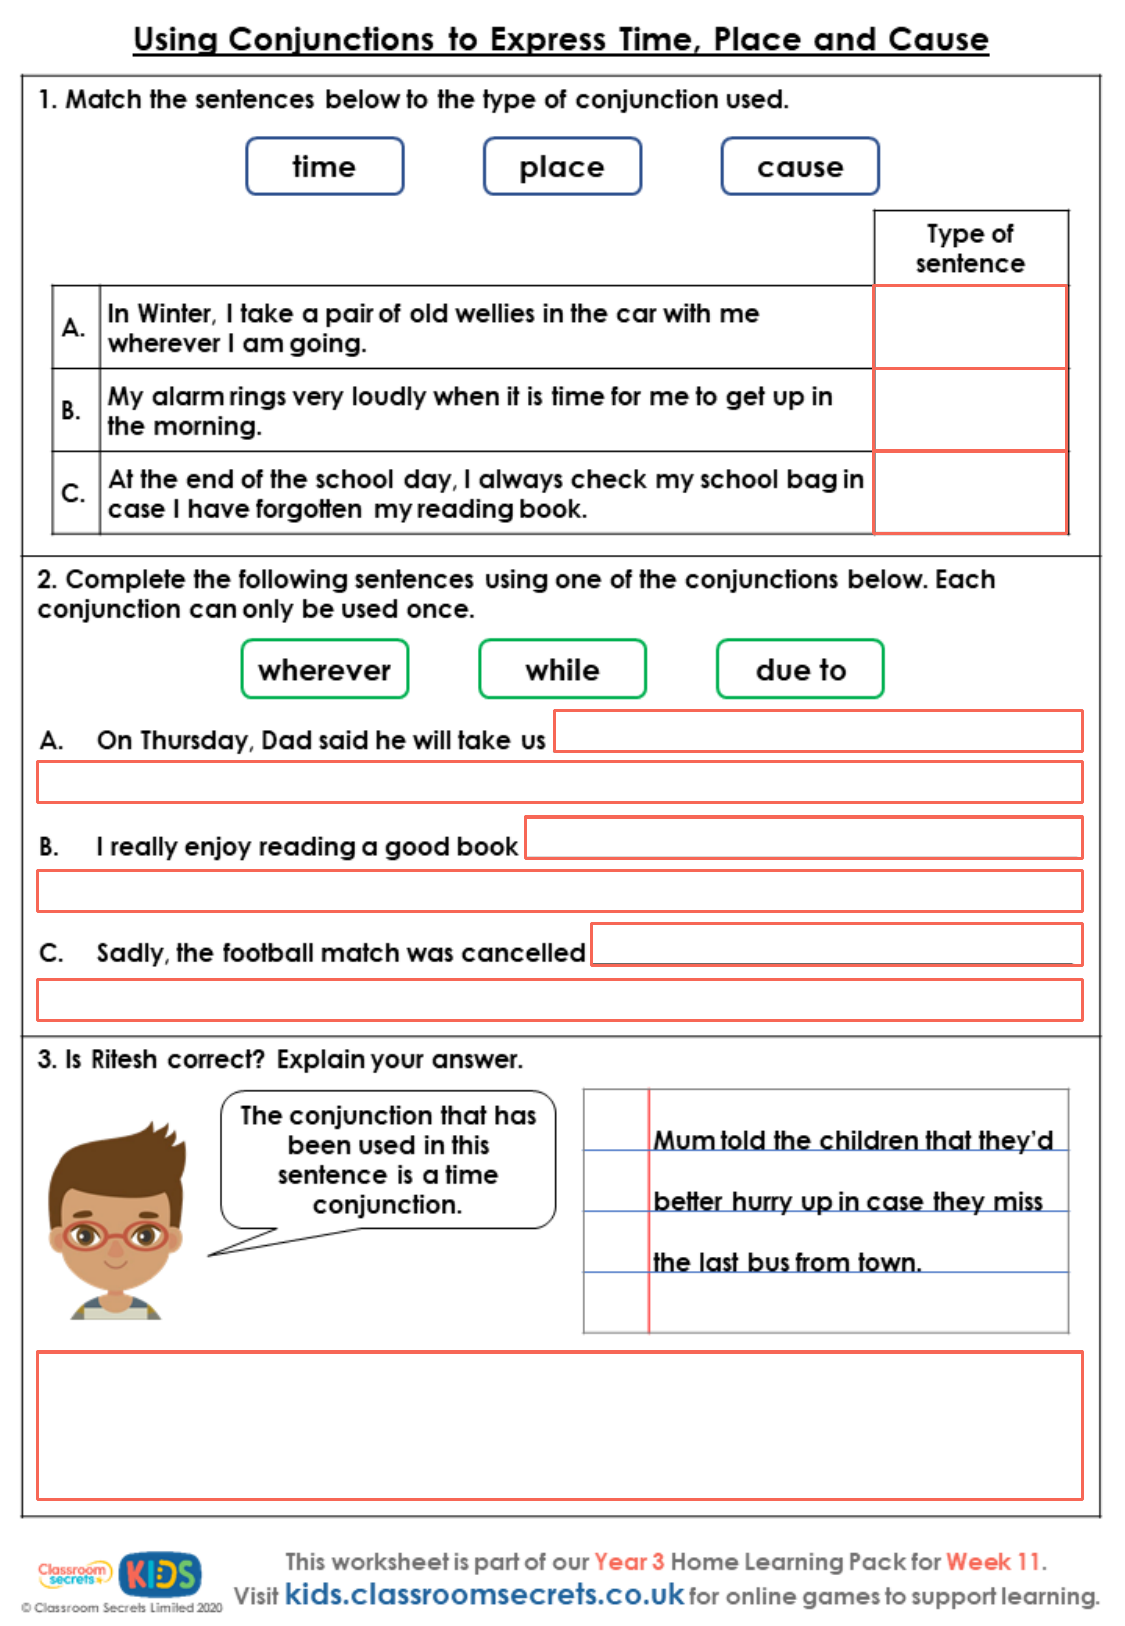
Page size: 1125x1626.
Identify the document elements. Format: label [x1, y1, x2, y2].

text_box [37, 979, 1083, 1021]
picture [0, 0, 1125, 1625]
text_box [554, 710, 1083, 752]
text_box [37, 870, 1083, 912]
text_box [873, 368, 1067, 451]
text_box [873, 285, 1067, 368]
text_box [37, 1352, 1083, 1500]
text_box [873, 451, 1067, 534]
text_box [591, 923, 1083, 966]
text_box [525, 816, 1083, 859]
text_box [37, 761, 1083, 803]
